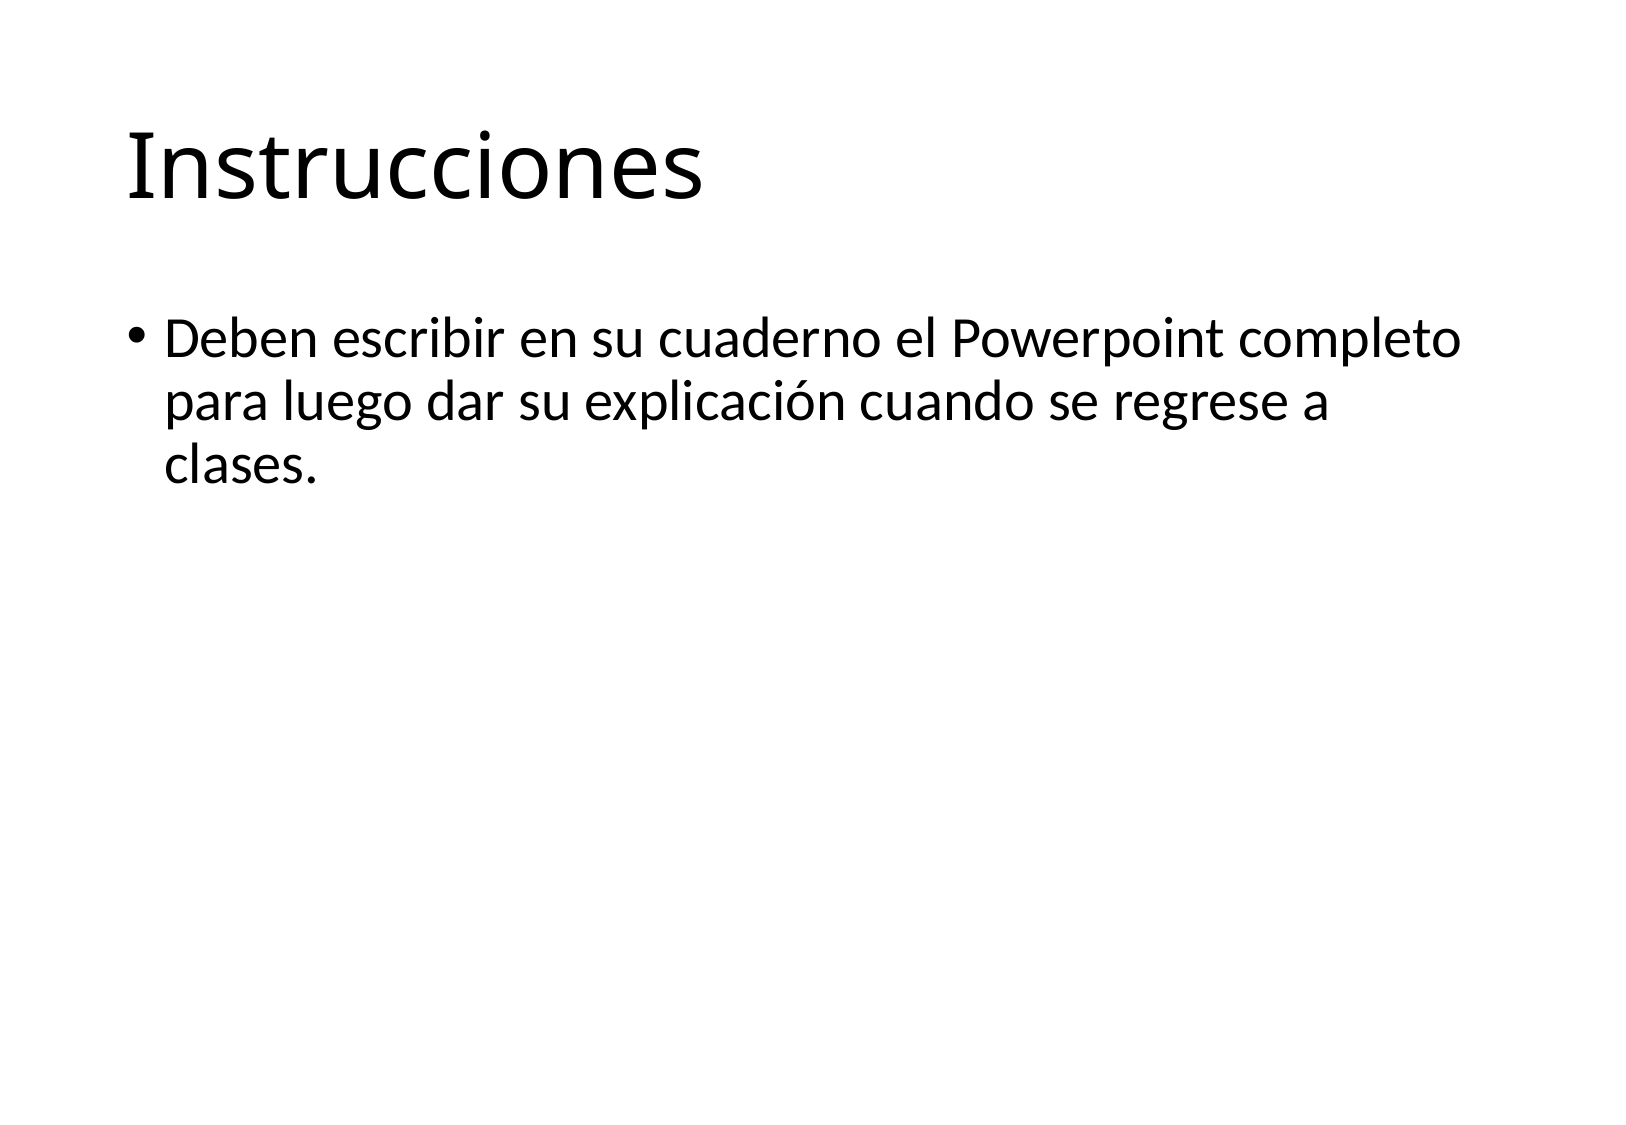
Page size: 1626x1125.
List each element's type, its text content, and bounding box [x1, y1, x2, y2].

title Instrucciones [111, 59, 1514, 278]
list Deben escribir en su cuaderno el Powerpoint completo para luego dar su explicación cuando se regrese a clases. [111, 299, 1514, 1014]
